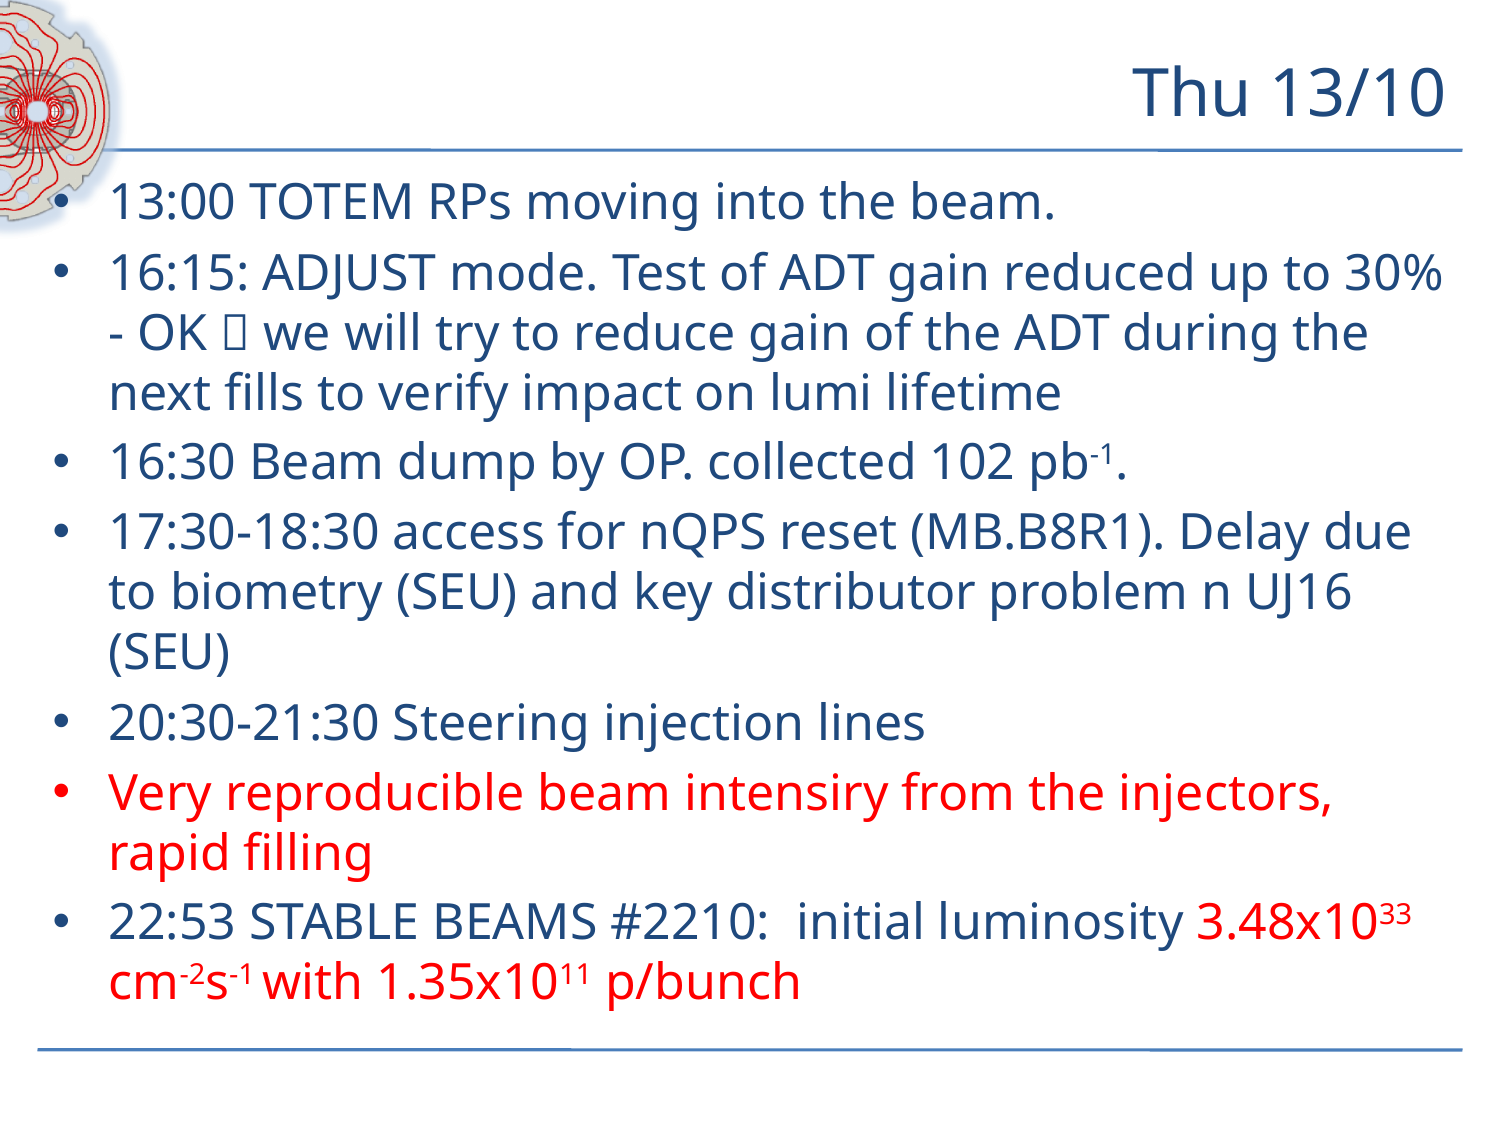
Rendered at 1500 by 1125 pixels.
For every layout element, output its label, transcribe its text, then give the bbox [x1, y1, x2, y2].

list 13:00 TOTEM RPs moving into the beam. 16:15: ADJUST mode. Test of ADT gain reduced up to 30% - OK  we will try to reduce gain of the ADT during the next fills to verify impact on lumi lifetime 16:30 Beam dump by OP. collected 102 pb-1. 17:30-18:30 access for nQPS reset (MB.B8R1). Delay due to biometry (SEU) and key distributor problem n UJ16 (SEU) 20:30-21:30 Steering injection lines Very reproducible beam intensiry from the injectors, rapid filling 22:53 STABLE BEAMS #2210: initial luminosity 3.48x1033 cm-2s-1 with 1.35x1011 p/bunch [37, 162, 1463, 1026]
picture [0, 2, 109, 220]
title Thu 13/10 [262, 24, 1463, 156]
